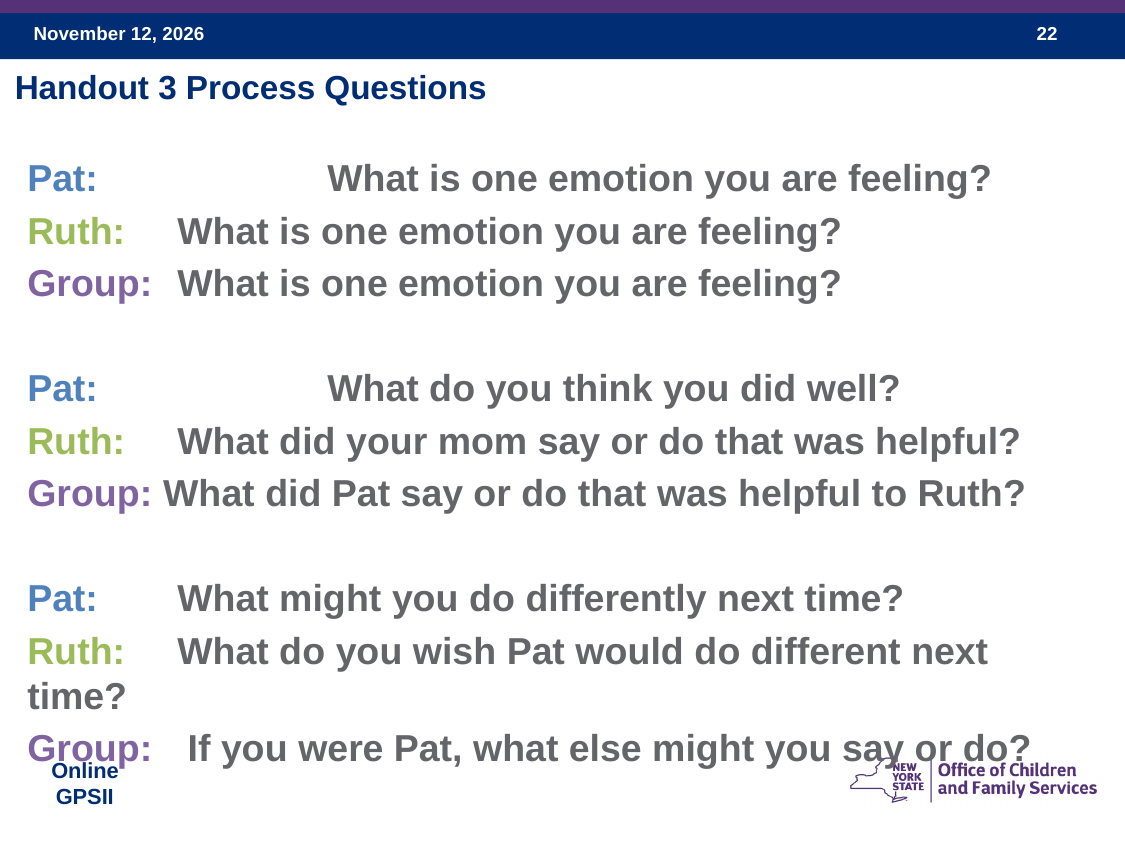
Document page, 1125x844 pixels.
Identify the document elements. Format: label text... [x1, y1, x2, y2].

list Handout 3 Process Questions [0, 59, 1088, 135]
list Pat: What is one emotion you are feeling? Ruth: What is one emotion you are feeling? Group: What is one emotion you are feeling? Pat: What do you think you did well? Ruth: What did your mom say or do that was helpful? Group: What did Pat say or do that was helpful to Ruth? Pat: What might you do differently next time? Ruth: What do you wish Pat would do different next time? Group: If you were Pat, what else might you say or do? [12, 146, 1113, 747]
picture [842, 749, 1104, 810]
